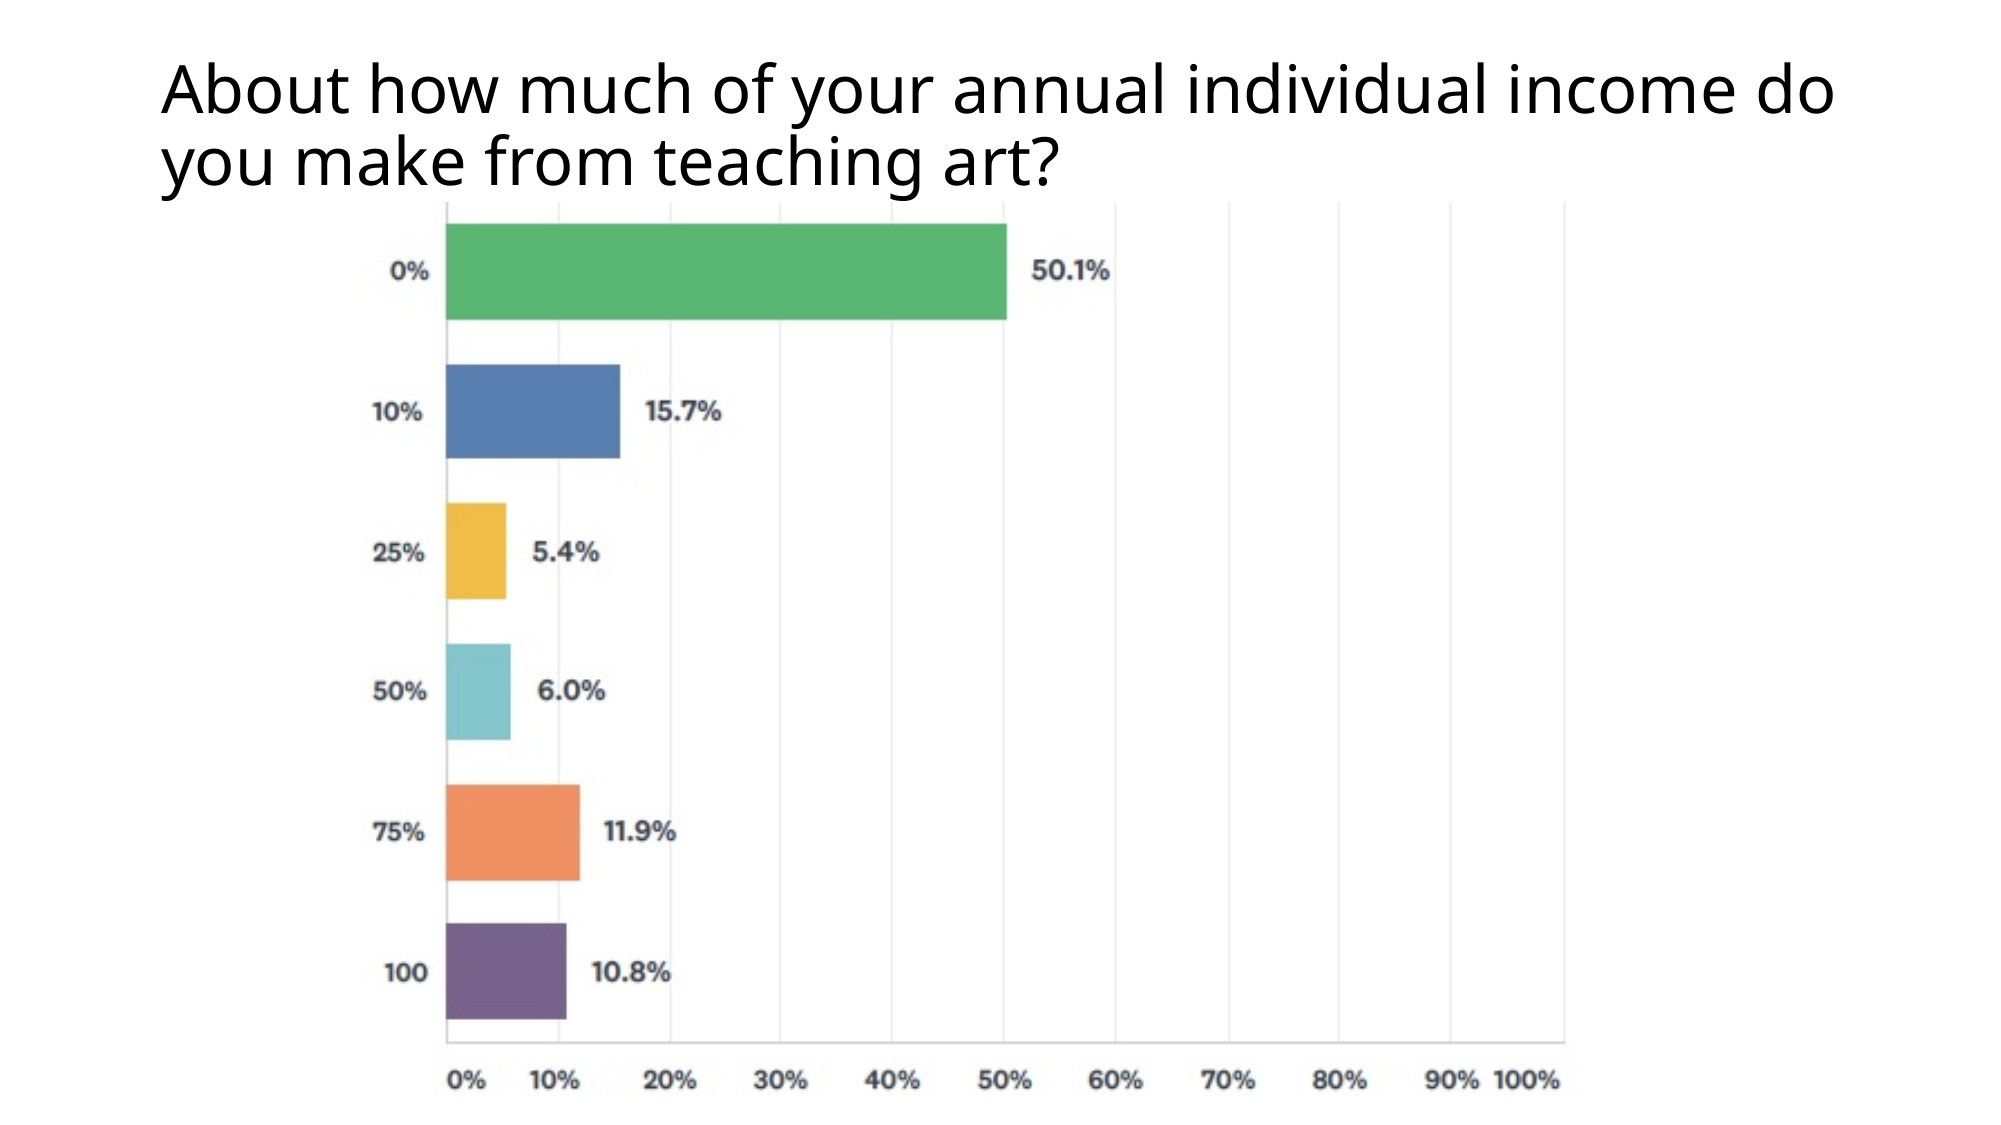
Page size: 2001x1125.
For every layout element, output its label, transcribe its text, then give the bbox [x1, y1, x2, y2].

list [328, 202, 1640, 1125]
title About how much of your annual individual income do you make from teaching art? [145, 18, 1871, 237]
